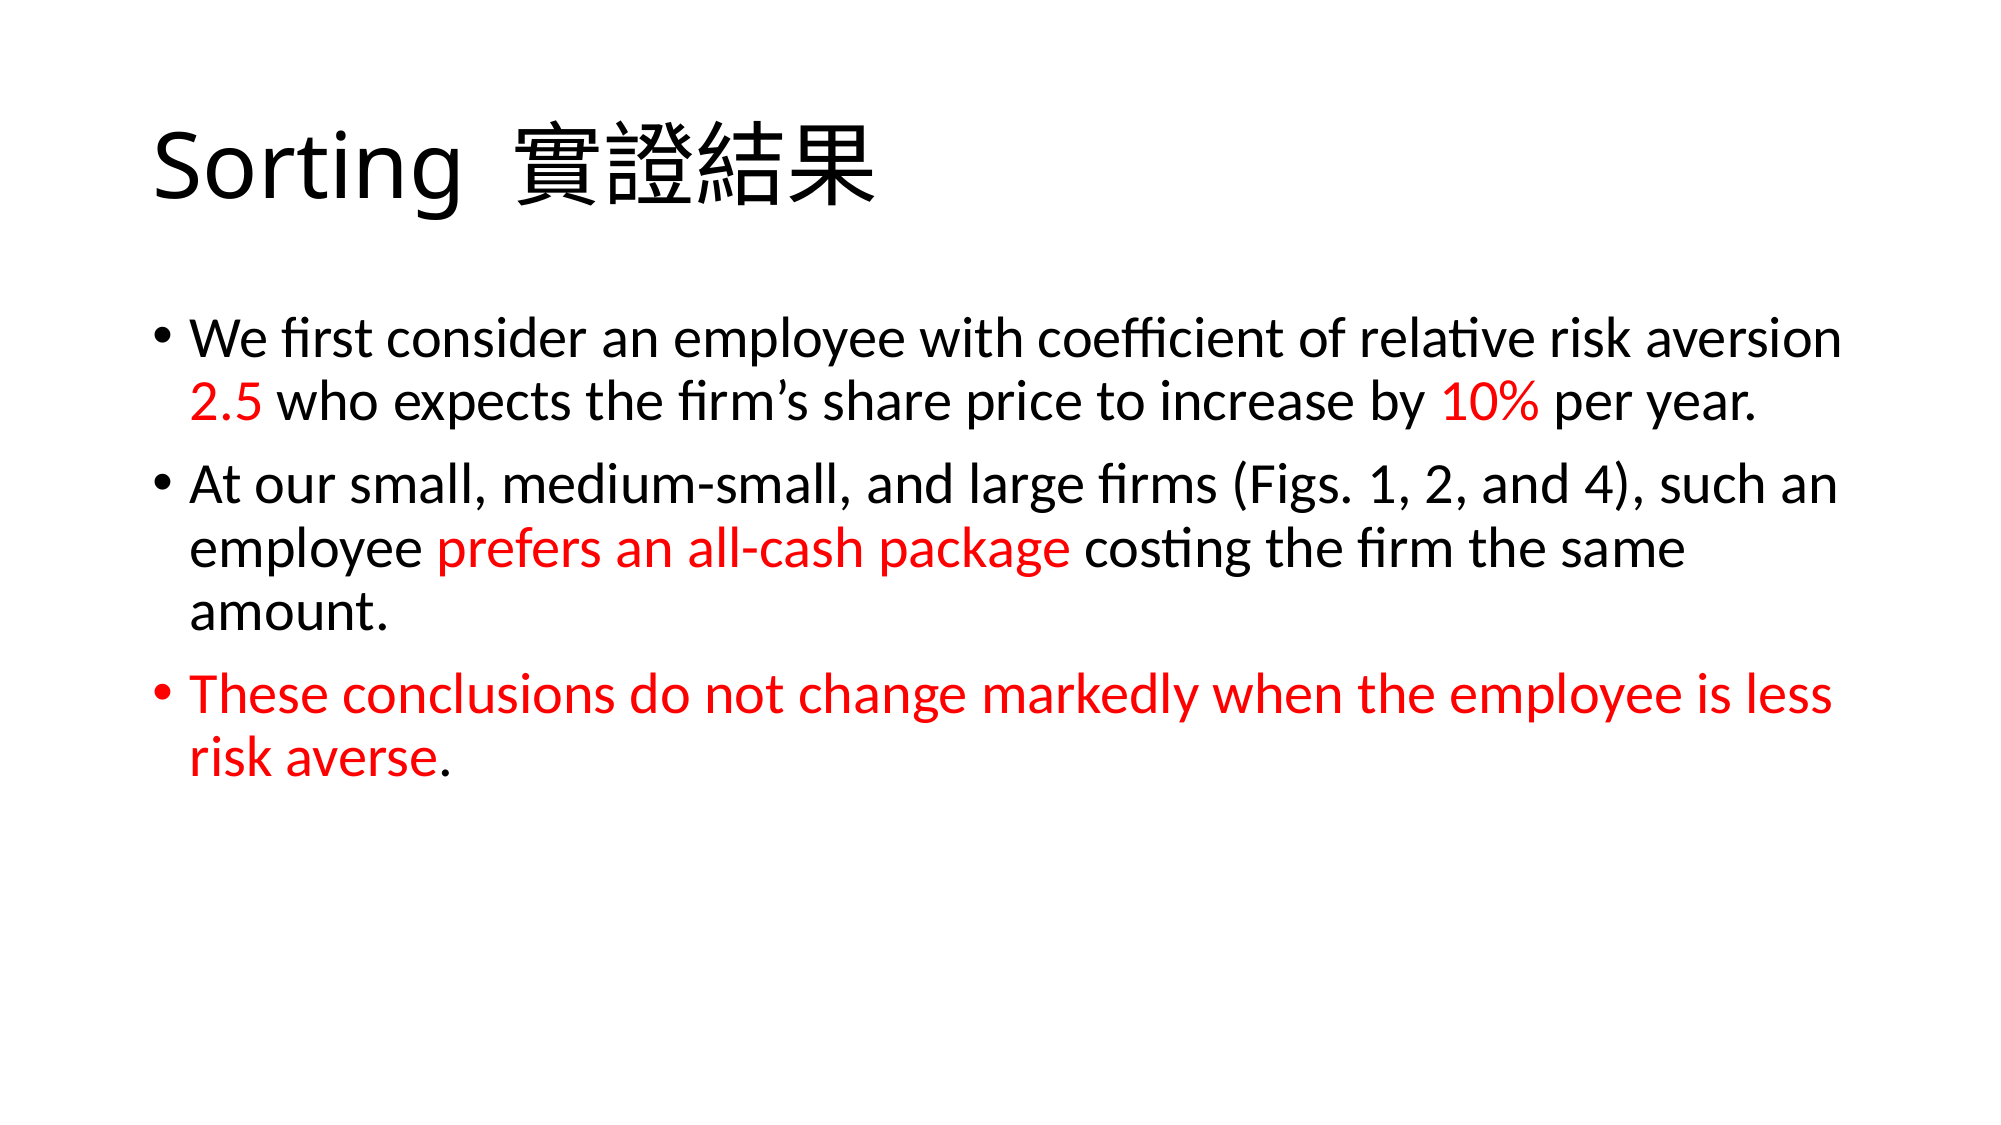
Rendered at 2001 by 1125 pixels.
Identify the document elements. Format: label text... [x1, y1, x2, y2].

list We first consider an employee with coefficient of relative risk aversion 2.5 who expects the firm’s share price to increase by 10% per year. At our small, medium-small, and large firms (Figs. 1, 2, and 4), such an employee prefers an all-cash package costing the firm the same amount. These conclusions do not change markedly when the employee is less risk averse. [137, 299, 1863, 1014]
title Sorting 實證結果 [137, 59, 1863, 278]
